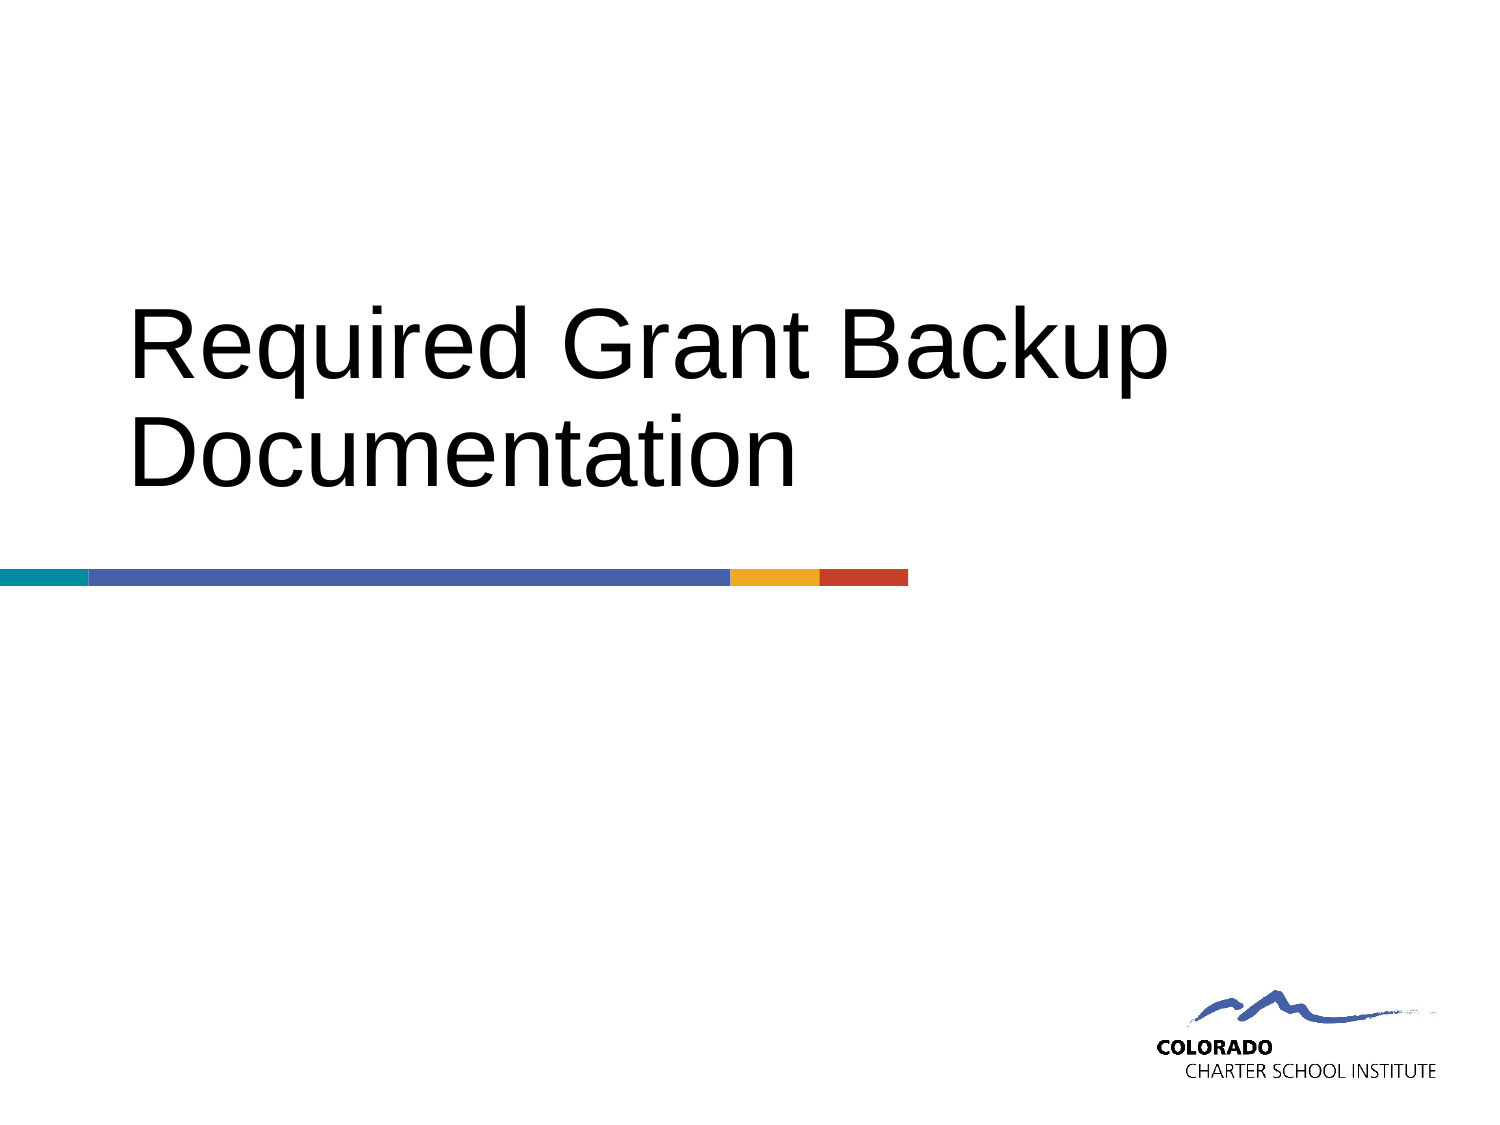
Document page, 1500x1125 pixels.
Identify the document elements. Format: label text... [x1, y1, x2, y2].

picture [1157, 990, 1436, 1078]
title Required Grant Backup Documentation [112, 123, 1388, 516]
